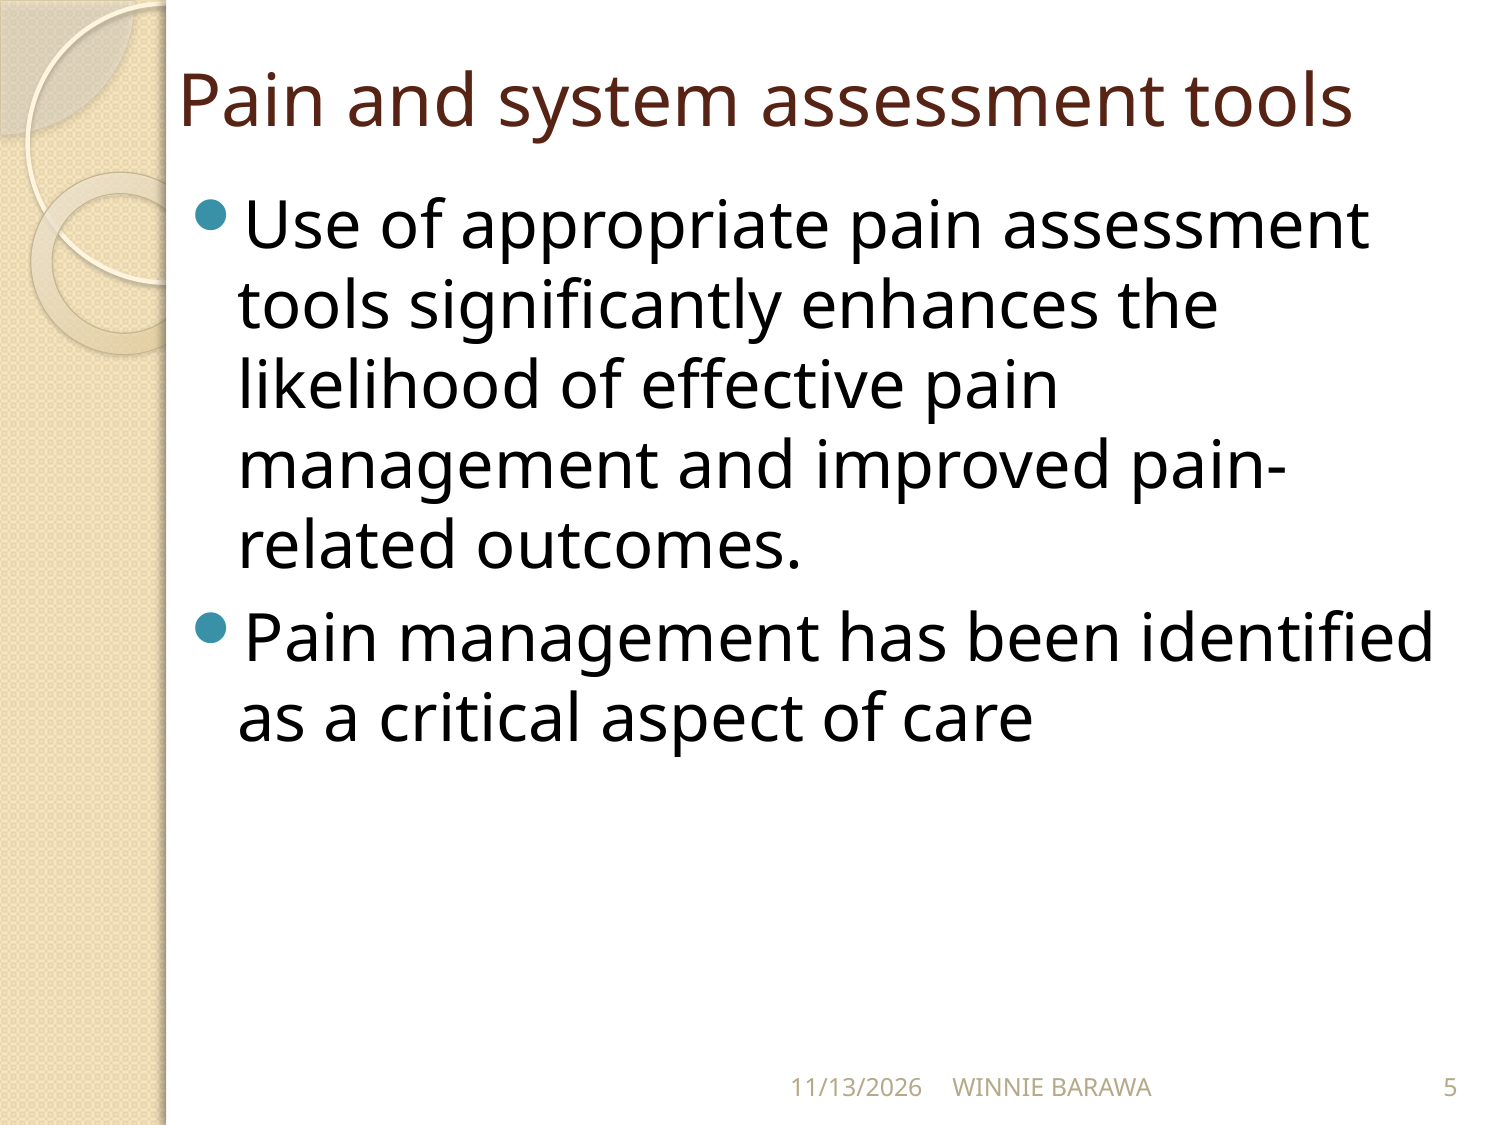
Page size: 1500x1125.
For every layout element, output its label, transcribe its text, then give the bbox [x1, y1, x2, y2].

list Use of appropriate pain assessment tools significantly enhances the likelihood of effective pain management and improved pain-related outcomes. Pain management has been identified as a critical aspect of care [162, 174, 1475, 1050]
footer WINNIE BARAWA [937, 1034, 1413, 1113]
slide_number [587, 1034, 937, 1113]
slide_number 5 [1413, 1034, 1488, 1113]
title Pain and system assessment tools [162, 3, 1393, 174]
